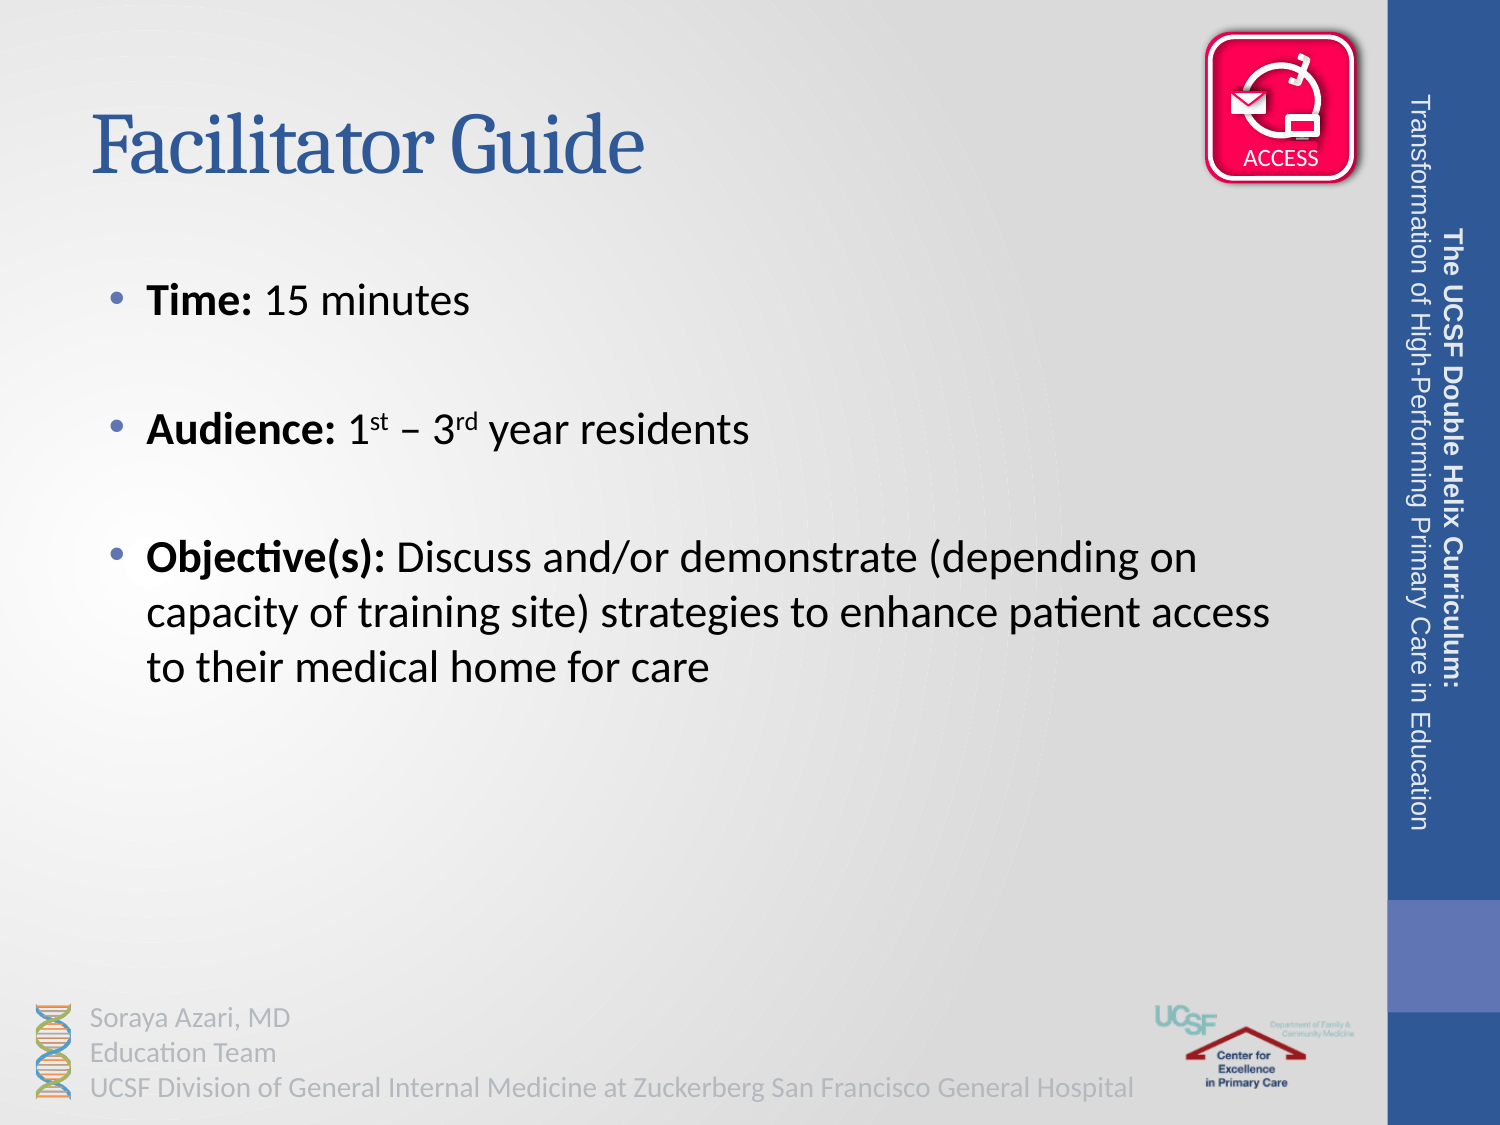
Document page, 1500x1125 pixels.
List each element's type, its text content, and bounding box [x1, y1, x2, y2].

picture [35, 1003, 71, 1100]
title Facilitator Guide [75, 45, 1175, 233]
list Time: 15 minutes Audience: 1st – 3rd year residents Objective(s): Discuss and/or demonstrate (depending on capacity of training site) strategies to enhance patient access to their medical home for care [75, 262, 1325, 1050]
footer The UCSF Double Helix Curriculum: Transformation of High-Performing Primary Care in Education [1408, 37, 1469, 889]
picture [1149, 999, 1359, 1094]
